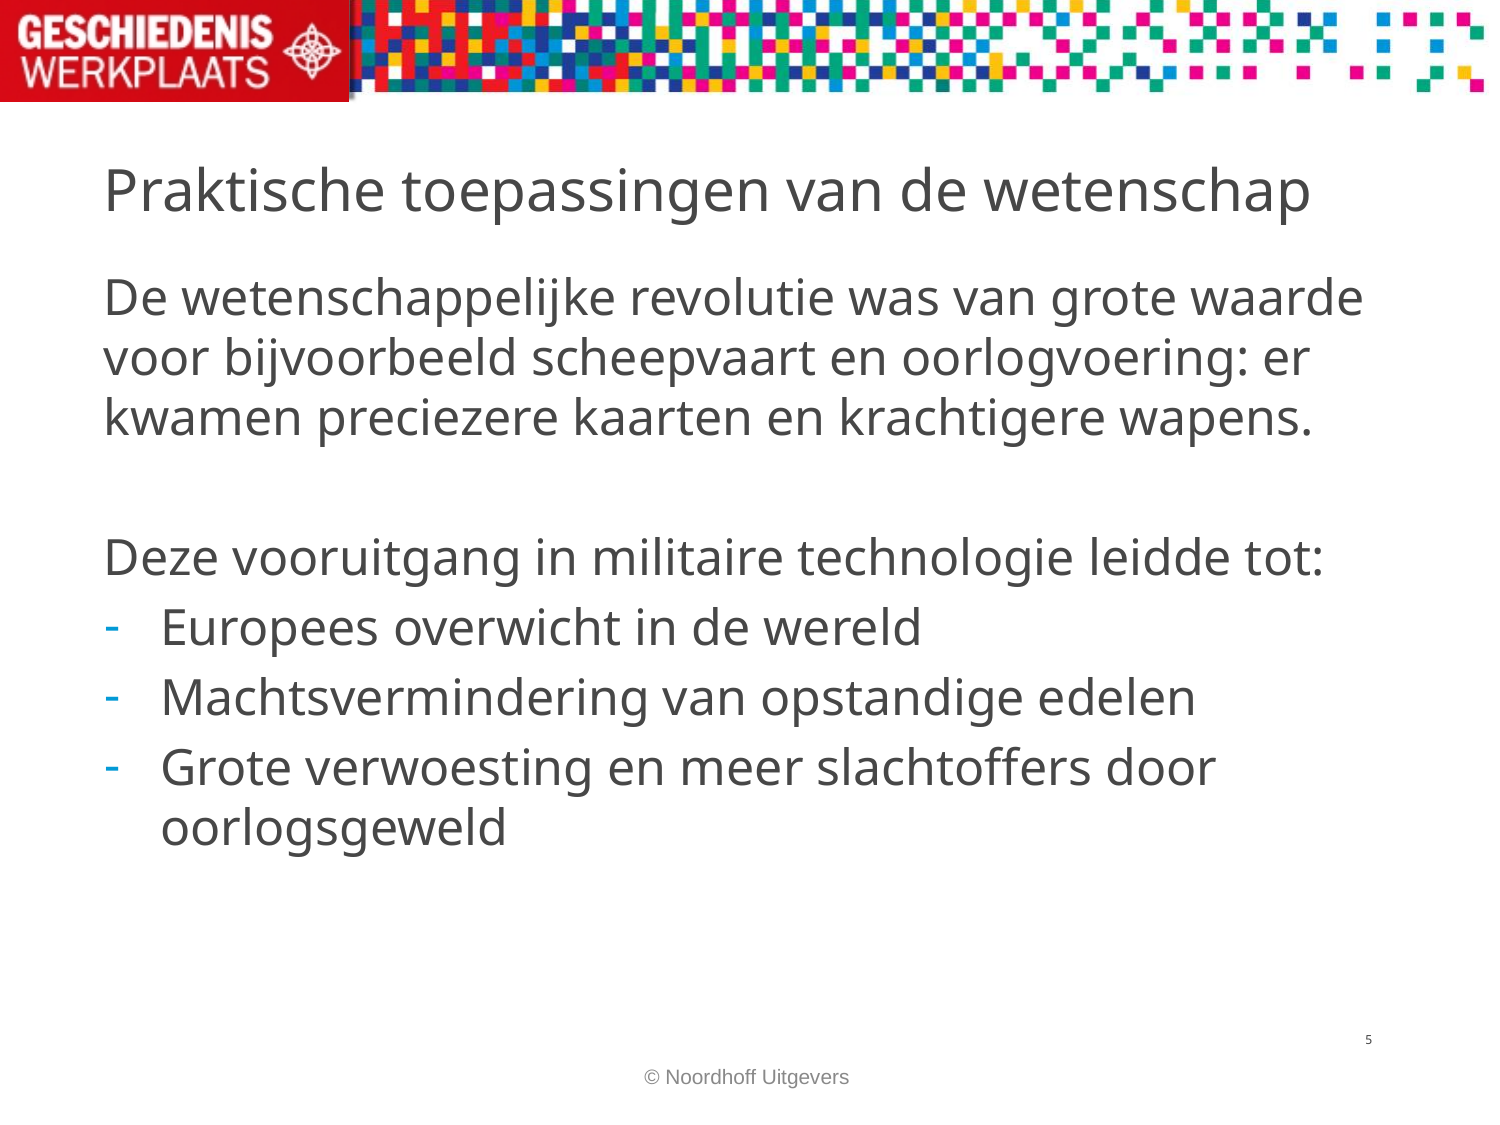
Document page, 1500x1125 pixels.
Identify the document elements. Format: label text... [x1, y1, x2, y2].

title Praktische toepassingen van de wetenschap [103, 145, 1424, 256]
list De wetenschappelijke revolutie was van grote waarde voor bijvoorbeeld scheepvaart en oorlogvoering: er kwamen preciezere kaarten en krachtigere wapens. Deze vooruitgang in militaire technologie leidde tot: Europees overwicht in de wereld Machtsvermindering van opstandige edelen Grote verwoesting en meer slachtoffers door oorlogsgeweld [103, 258, 1401, 943]
picture [0, 0, 1500, 1125]
slide_number 5 [1325, 1025, 1388, 1063]
text_box © Noordhoff Uitgevers [512, 1045, 988, 1106]
